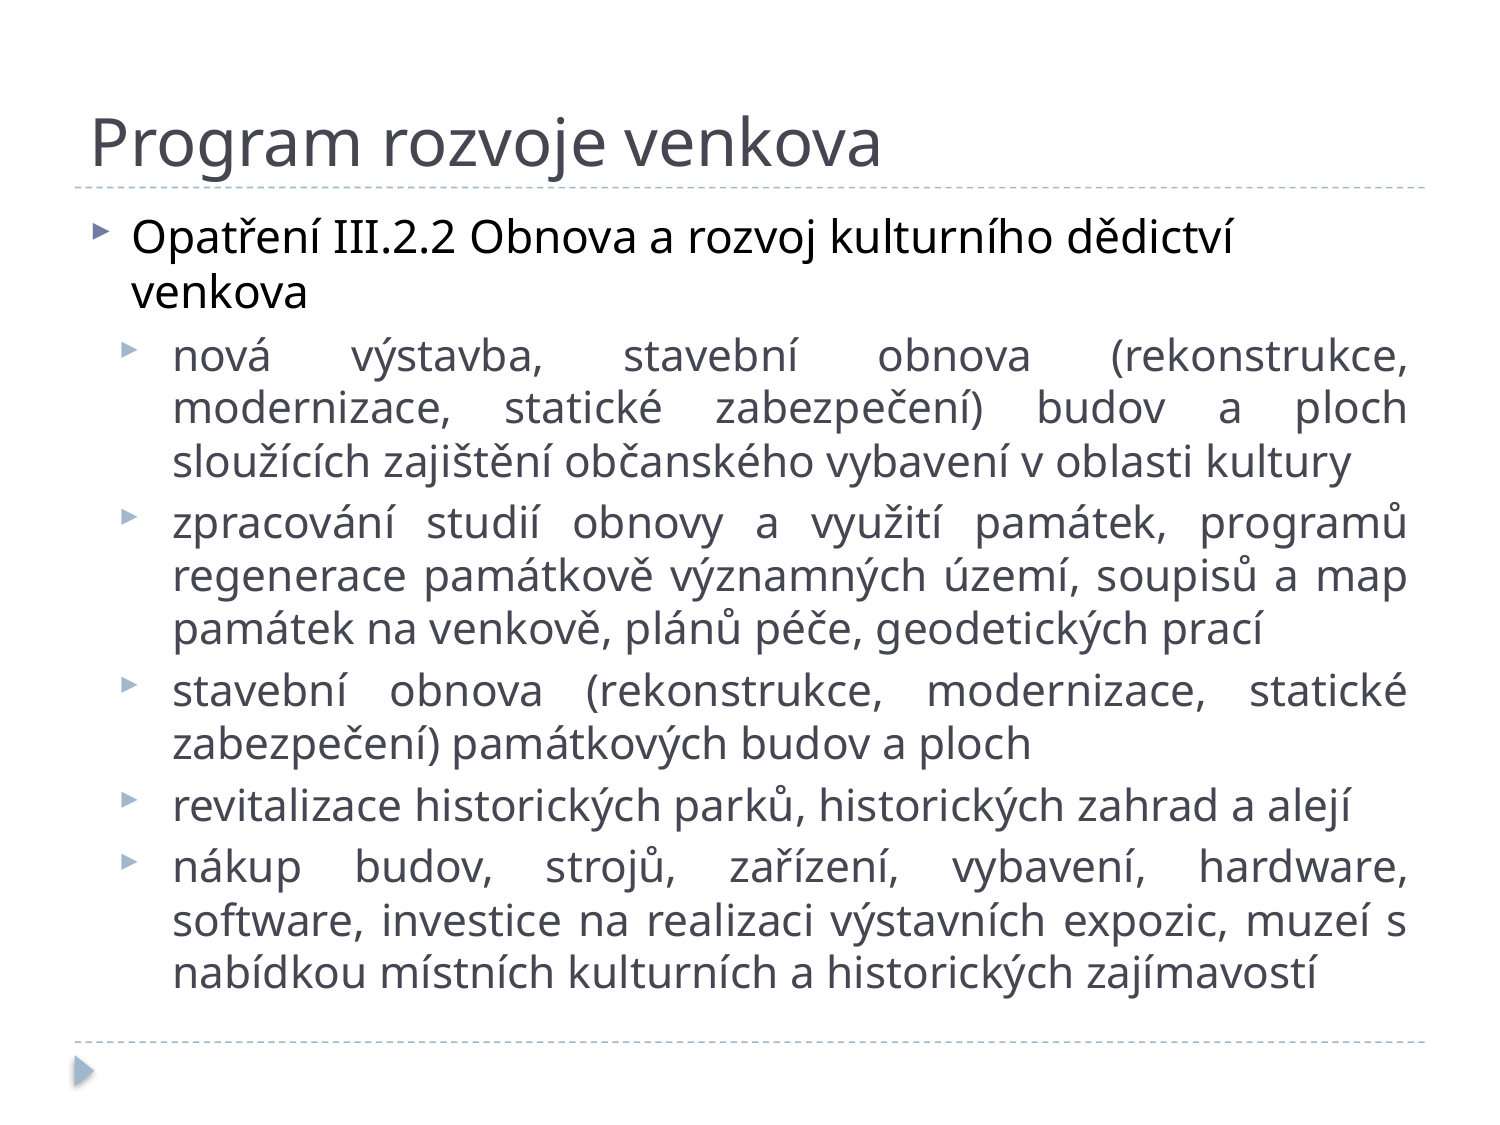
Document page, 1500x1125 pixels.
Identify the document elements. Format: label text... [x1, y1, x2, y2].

title Program rozvoje venkova [75, 24, 1425, 188]
list Opatření III.2.2 Obnova a rozvoj kulturního dědictví venkova nová výstavba, stavební obnova (rekonstrukce, modernizace, statické zabezpečení) budov a ploch sloužících zajištění občanského vybavení v oblasti kultury zpracování studií obnovy a využití památek, programů regenerace památkově významných území, soupisů a map památek na venkově, plánů péče, geodetických prací stavební obnova (rekonstrukce, modernizace, statické zabezpečení) památkových budov a ploch revitalizace historických parků, historických zahrad a alejí nákup budov, strojů, zařízení, vybavení, hardware, software, investice na realizaci výstavních expozic, muzeí s nabídkou místních kulturních a historických zajímavostí [75, 200, 1425, 1010]
